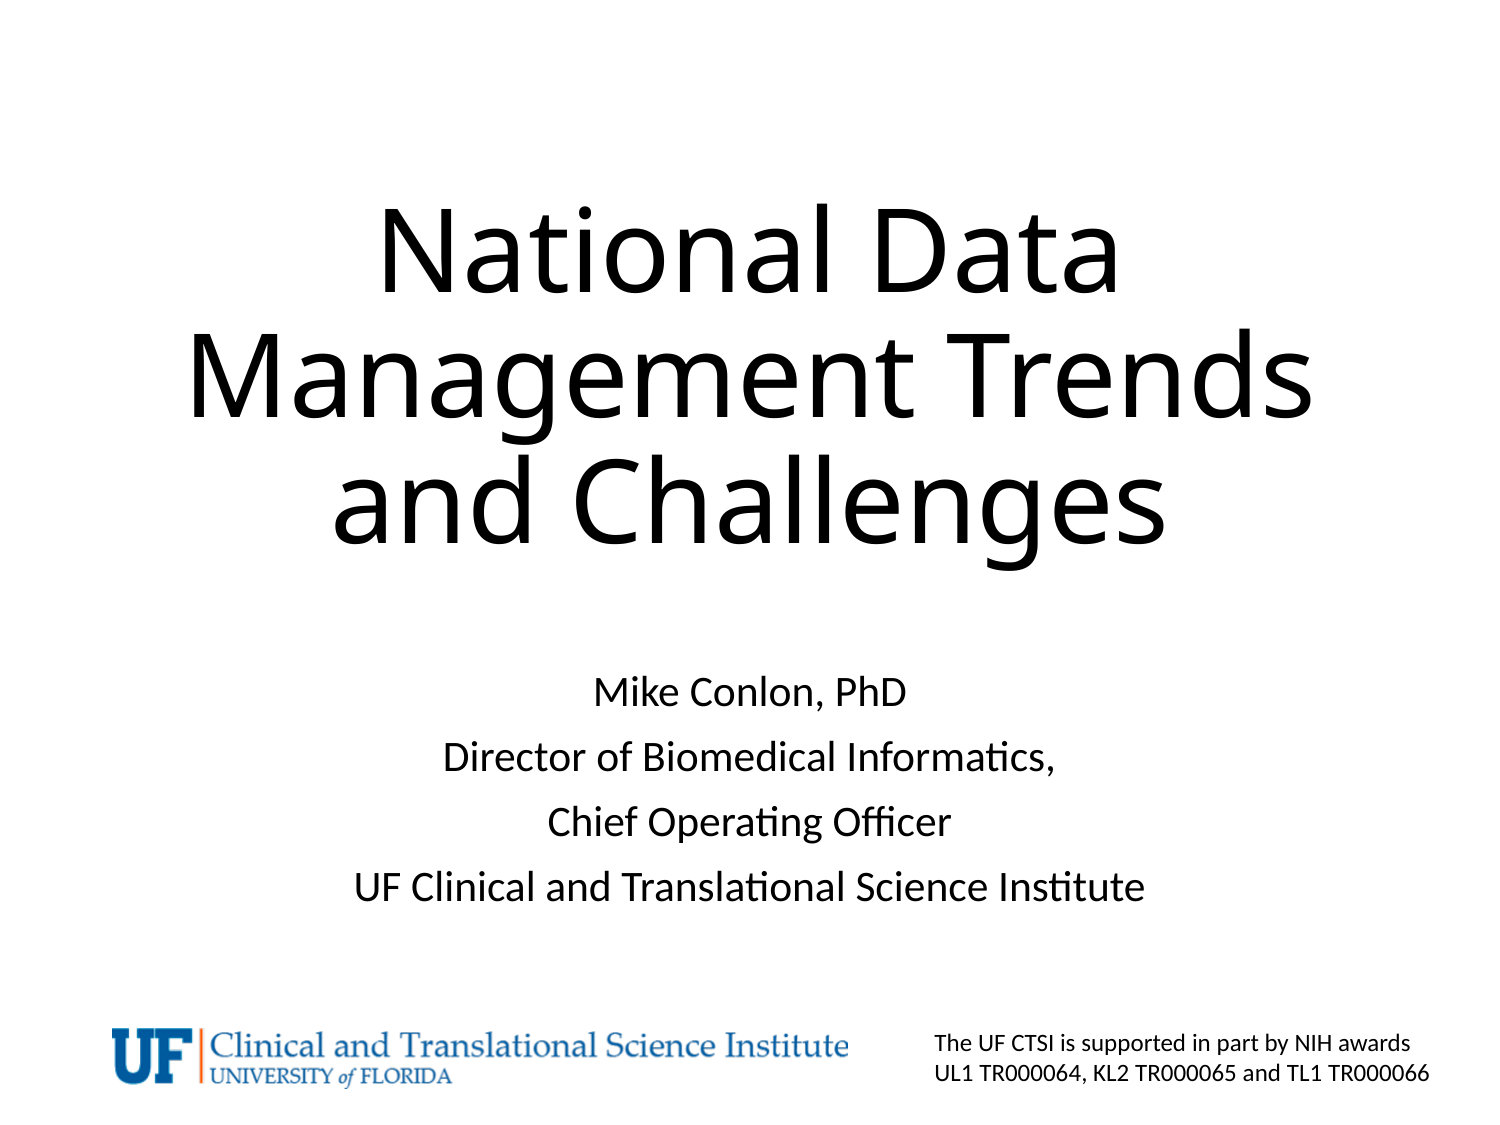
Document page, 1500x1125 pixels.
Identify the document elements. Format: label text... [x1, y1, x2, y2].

text_box The UF CTSI is supported in part by NIH awards UL1 TR000064, KL2 TR000065 and TL1 TR000066 [919, 1019, 1470, 1097]
picture [112, 1028, 848, 1089]
title National Data Management Trends and Challenges [112, 184, 1388, 576]
subtitle Mike Conlon, PhD Director of Biomedical Informatics, Chief Operating Officer UF Clinical and Translational Science Institute [187, 590, 1313, 920]
